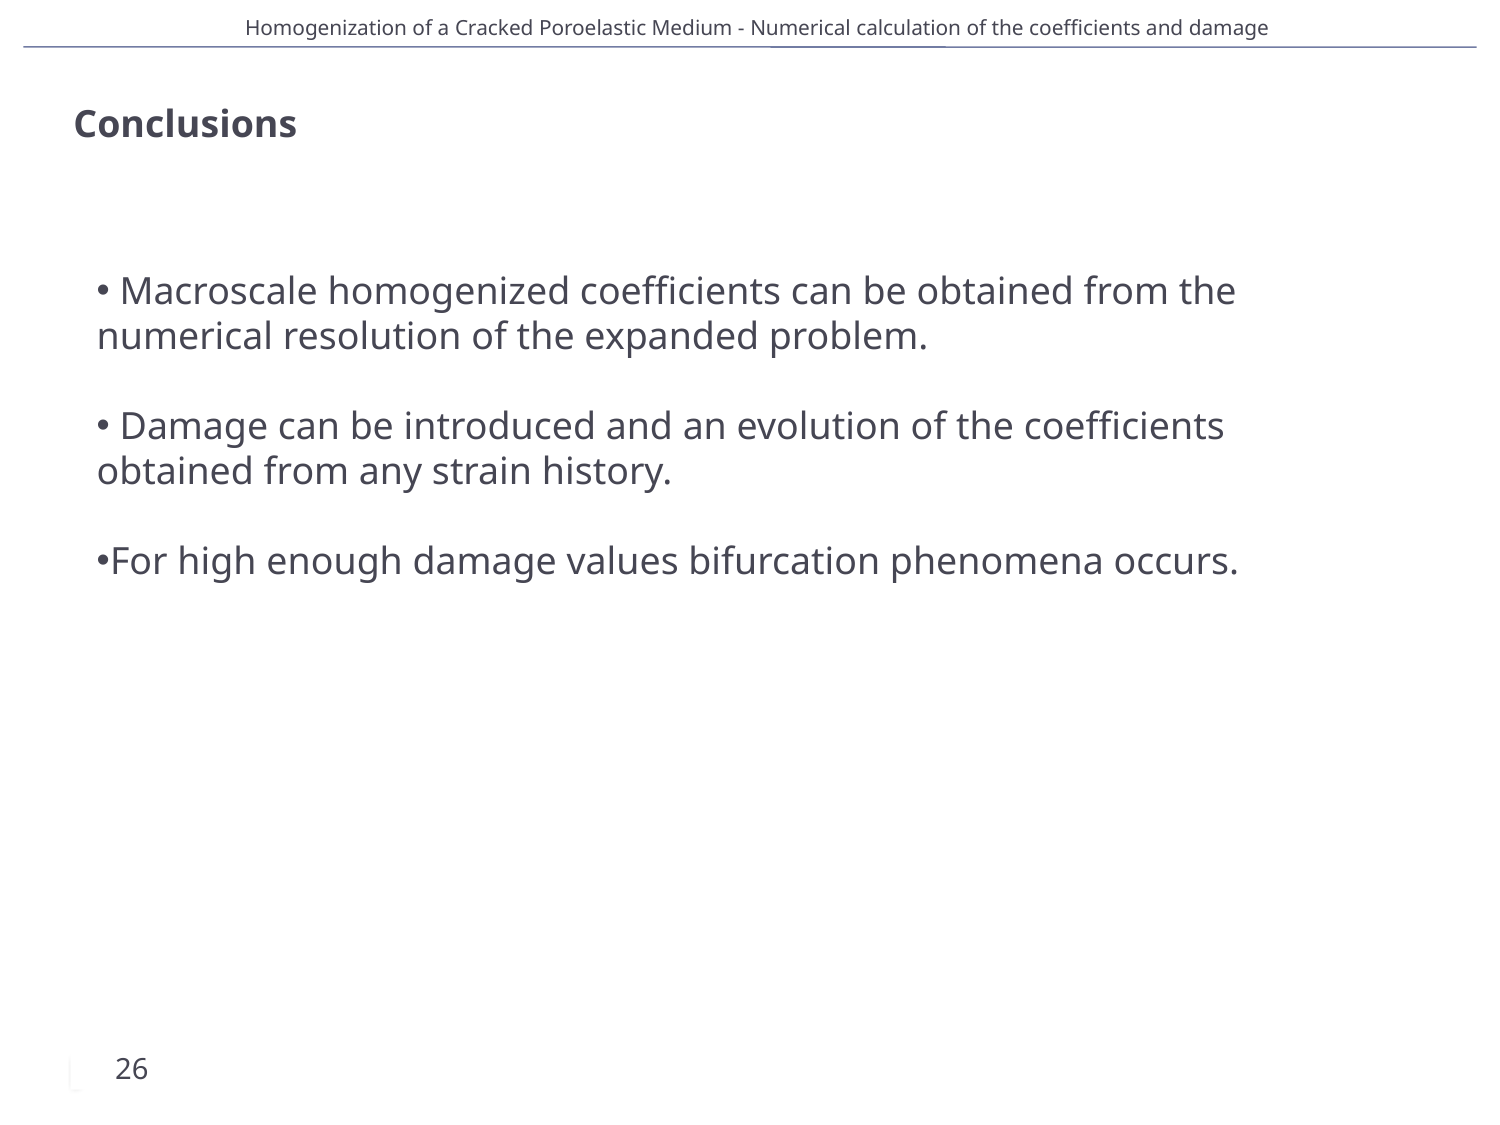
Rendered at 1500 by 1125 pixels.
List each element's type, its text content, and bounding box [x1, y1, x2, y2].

slide_number 26 [100, 1042, 426, 1103]
text_box Macroscale homogenized coefficients can be obtained from the numerical resolution of the expanded problem. Damage can be introduced and an evolution of the coefficients obtained from any strain history. For high enough damage values bifurcation phenomena occurs. [81, 199, 1407, 680]
text_box Conclusions [58, 93, 797, 153]
text_box [69, 1030, 1478, 1091]
text_box Homogenization of a Cracked Poroelastic Medium - Numerical calculation of the coefficients and damage [81, 0, 1432, 46]
